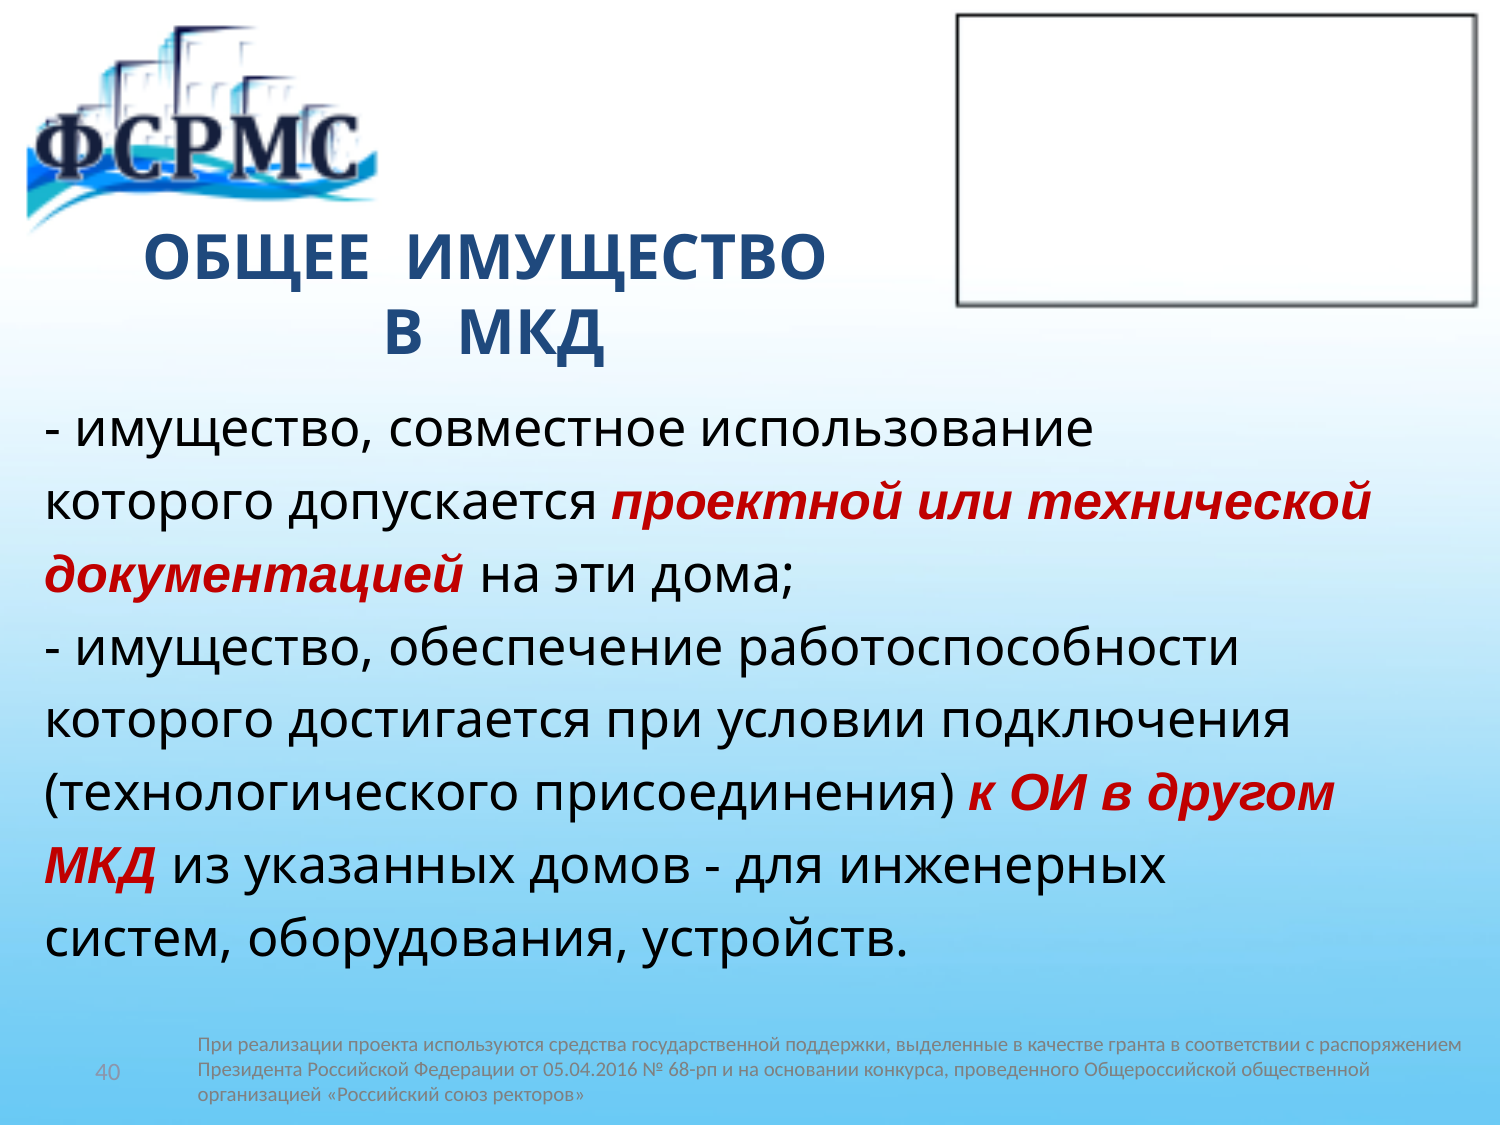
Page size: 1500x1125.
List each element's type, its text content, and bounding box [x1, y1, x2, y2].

title ОБЩЕЕ ИМУЩЕСТВО В МКД [53, 246, 951, 338]
list - имущество, совместное использование которого допускается проектной или технической документацией на эти дома; - имущество, обеспечение работоспособности которого достигается при условии подключения (технологического присоединения) к ОИ в другом МКД из указанных домов - для инженерных систем, оборудования, устройств. [29, 386, 1483, 1020]
slide_number 40 [53, 1040, 136, 1100]
picture [0, 0, 1500, 1125]
